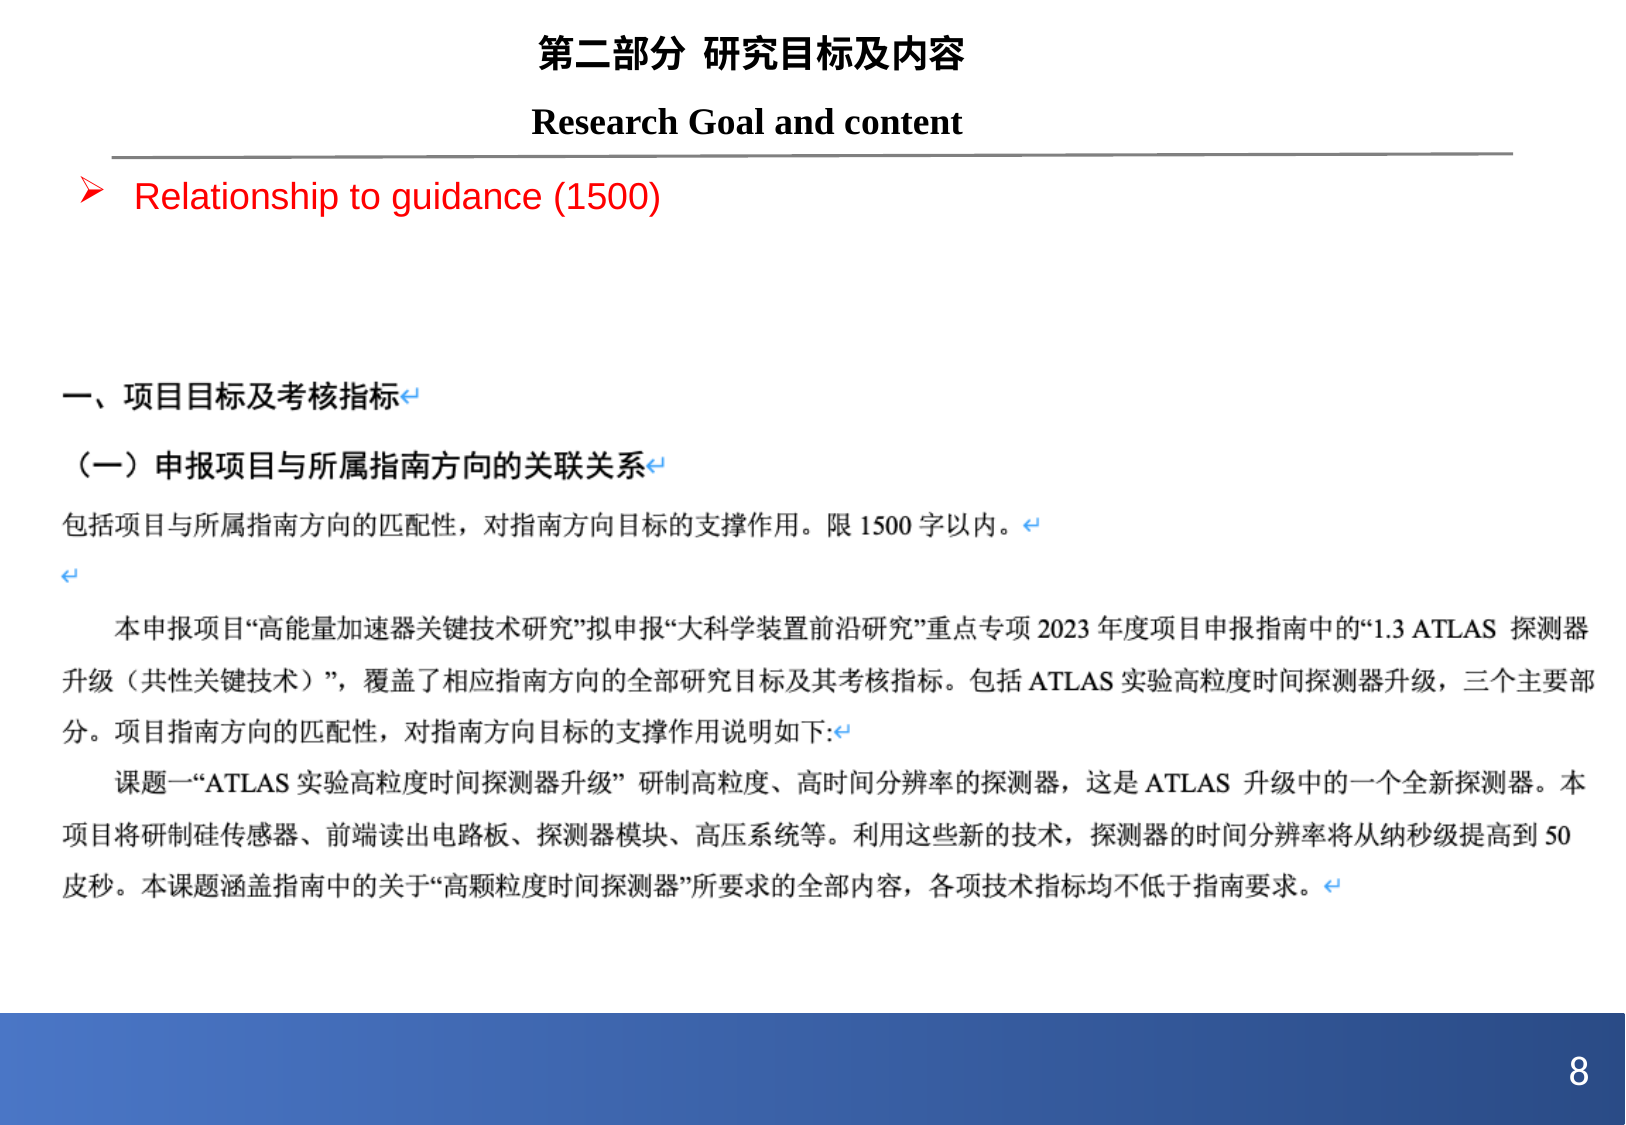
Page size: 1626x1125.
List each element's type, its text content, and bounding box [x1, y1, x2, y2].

picture [18, 355, 1607, 921]
text_box 第二部分 研究目标及内容 Research Goal and content [345, 0, 1159, 150]
text_box Relationship to guidance (1500) [62, 164, 1324, 224]
